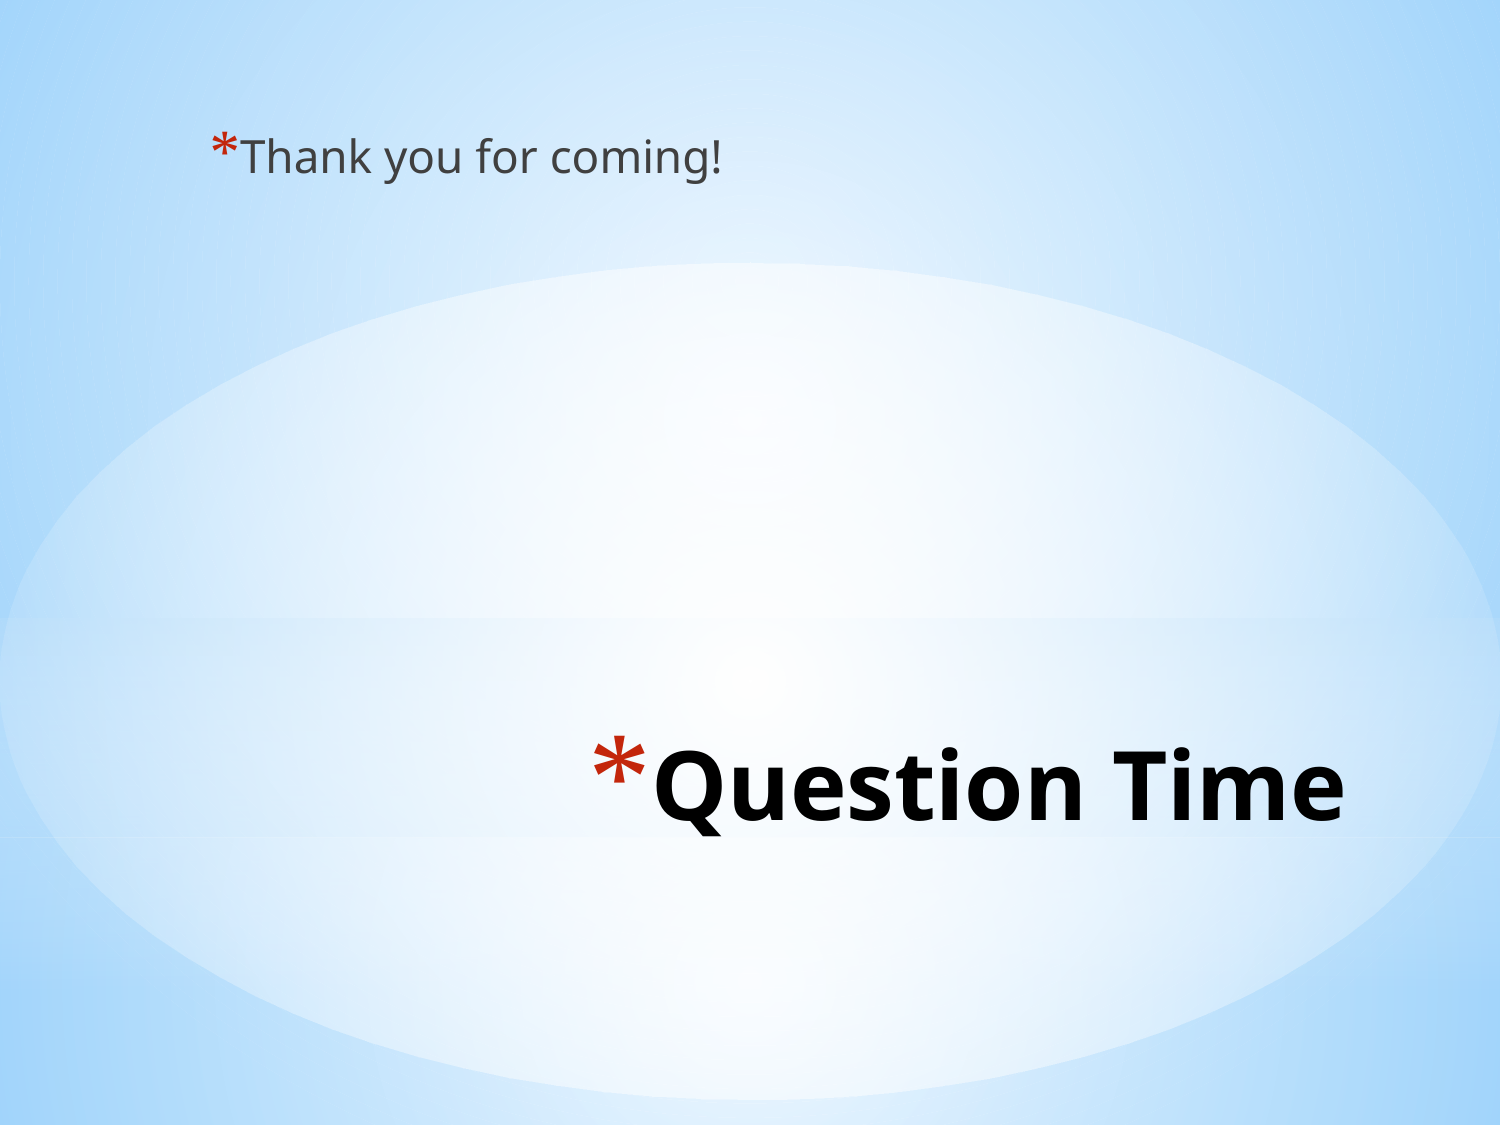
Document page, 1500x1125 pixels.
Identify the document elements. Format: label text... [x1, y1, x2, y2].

title Question Time [294, 717, 1363, 905]
list Thank you for coming! [187, 120, 1238, 690]
